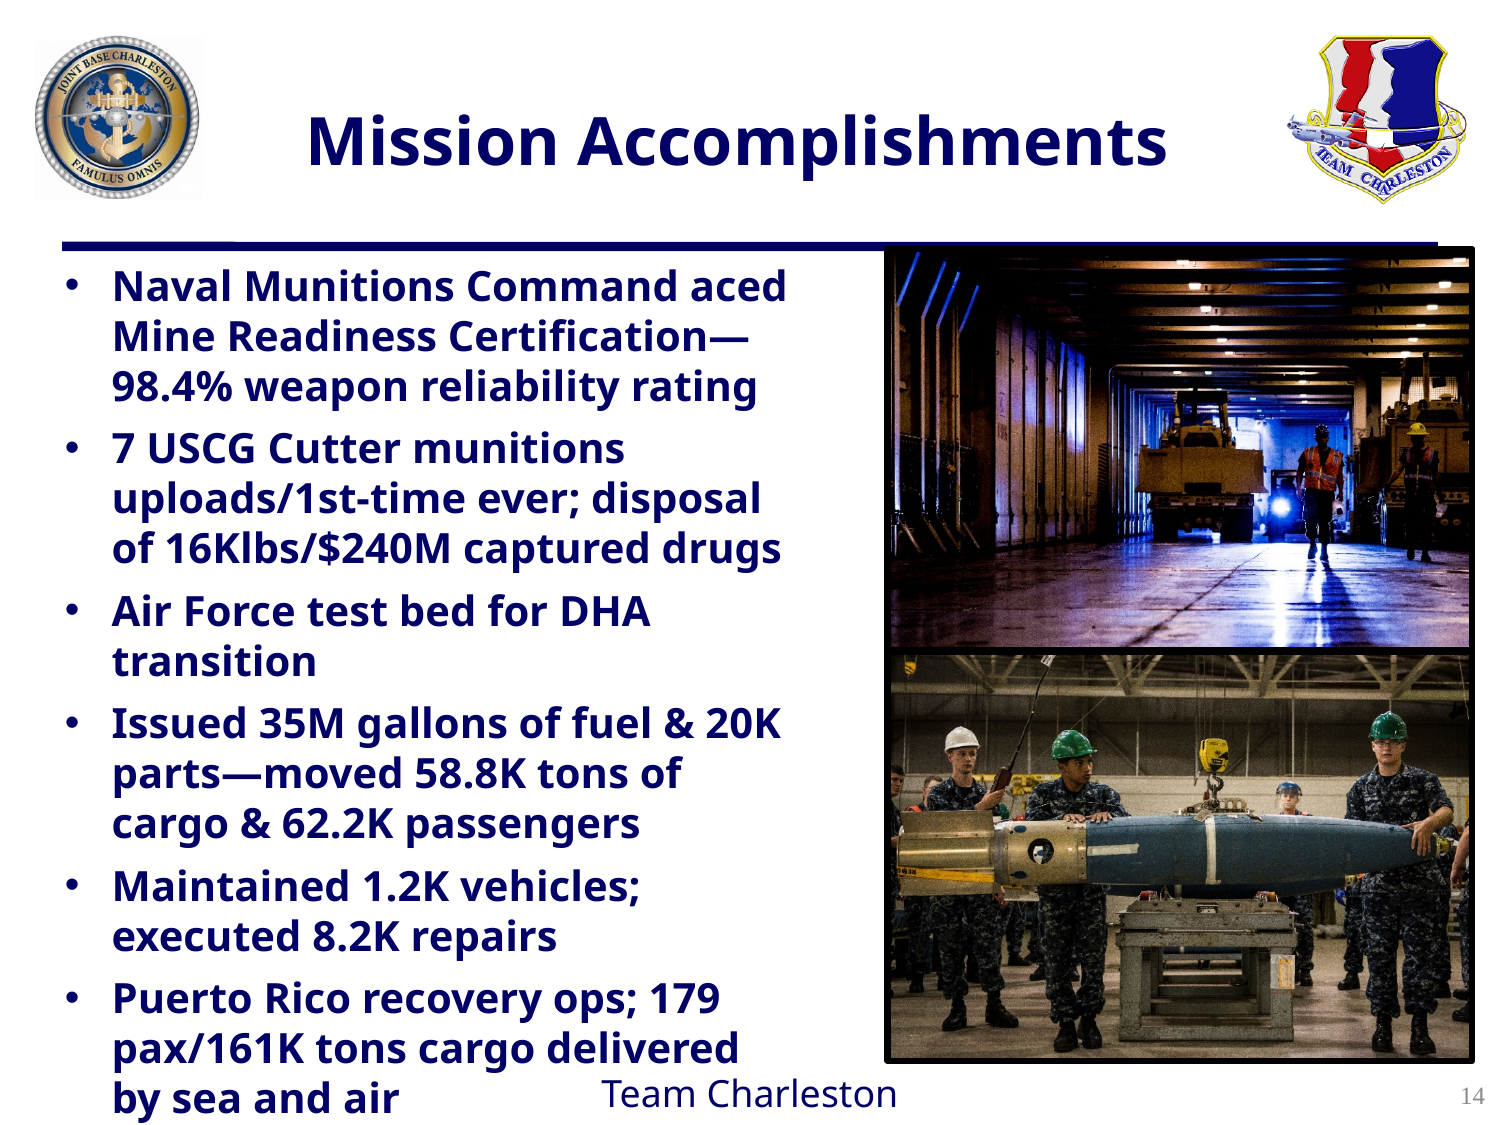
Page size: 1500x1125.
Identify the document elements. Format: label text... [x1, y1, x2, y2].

picture [5, 9, 243, 240]
slide_number 14 [1149, 1065, 1500, 1125]
picture [1287, 22, 1470, 212]
picture [890, 654, 1470, 1058]
title Mission Accomplishments [225, 45, 1250, 233]
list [890, 251, 1470, 648]
text_box Naval Munitions Command aced Mine Readiness Certification—98.4% weapon reliability rating 7 USCG Cutter munitions uploads/1st-time ever; disposal of 16Klbs/$240M captured drugs Air Force test bed for DHA transition Issued 35M gallons of fuel & 20K parts—moved 58.8K tons of cargo & 62.2K passengers Maintained 1.2K vehicles; executed 8.2K repairs Puerto Rico recovery ops; 179 pax/161K tons cargo delivered by sea and air [49, 251, 813, 1125]
